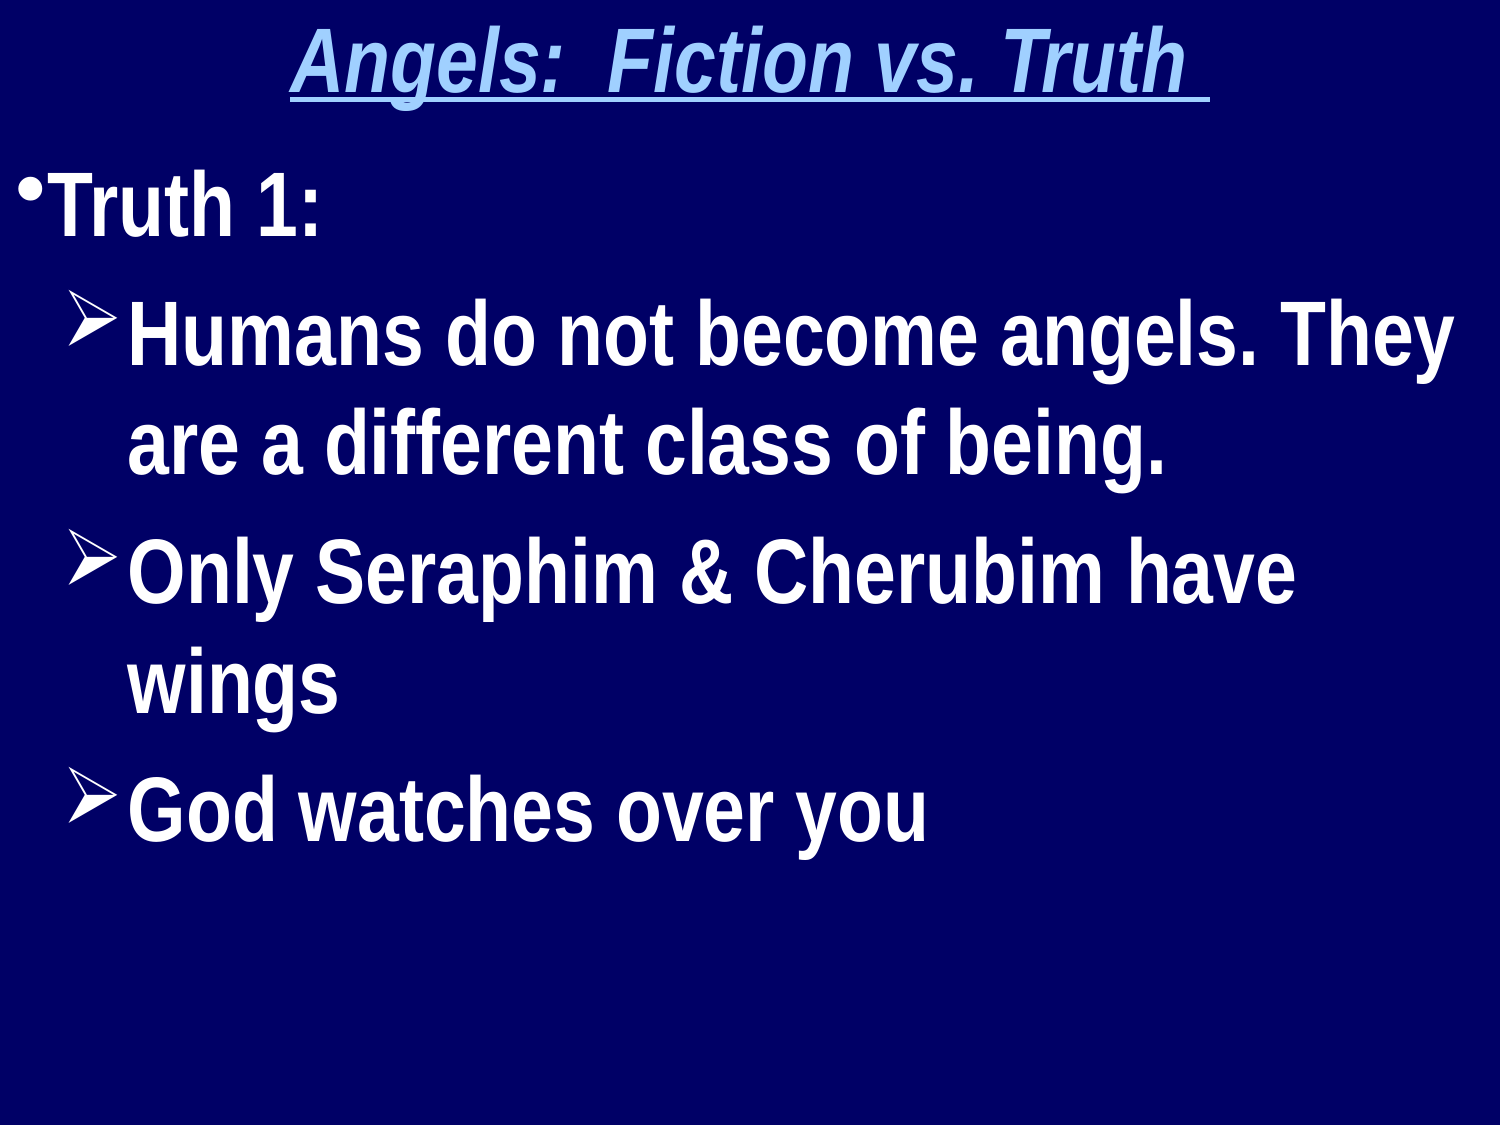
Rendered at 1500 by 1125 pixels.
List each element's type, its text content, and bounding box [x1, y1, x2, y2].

title Angels: Fiction vs. Truth [0, 0, 1500, 137]
list Truth 1: Humans do not become angels. They are a different class of being. Only Seraphim & Cherubim have wings God watches over you [0, 137, 1500, 1125]
